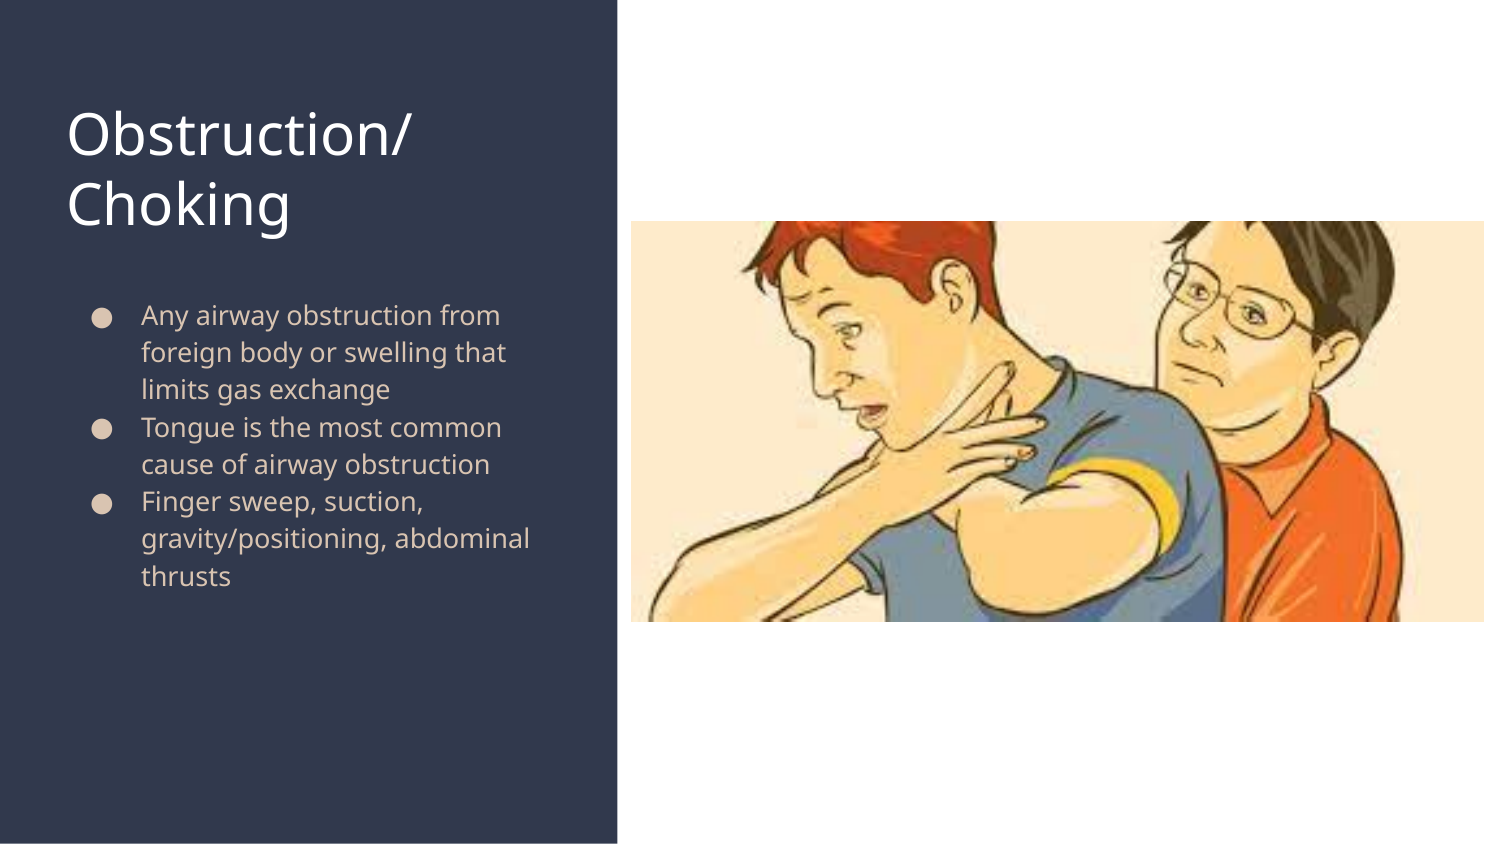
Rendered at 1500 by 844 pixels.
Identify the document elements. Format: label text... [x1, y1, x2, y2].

list Any airway obstruction from foreign body or swelling that limits gas exchange Tongue is the most common cause of airway obstruction Finger sweep, suction, gravity/positioning, abdominal thrusts [51, 278, 565, 770]
title Obstruction/ Choking [51, 82, 565, 278]
picture [631, 221, 1485, 623]
